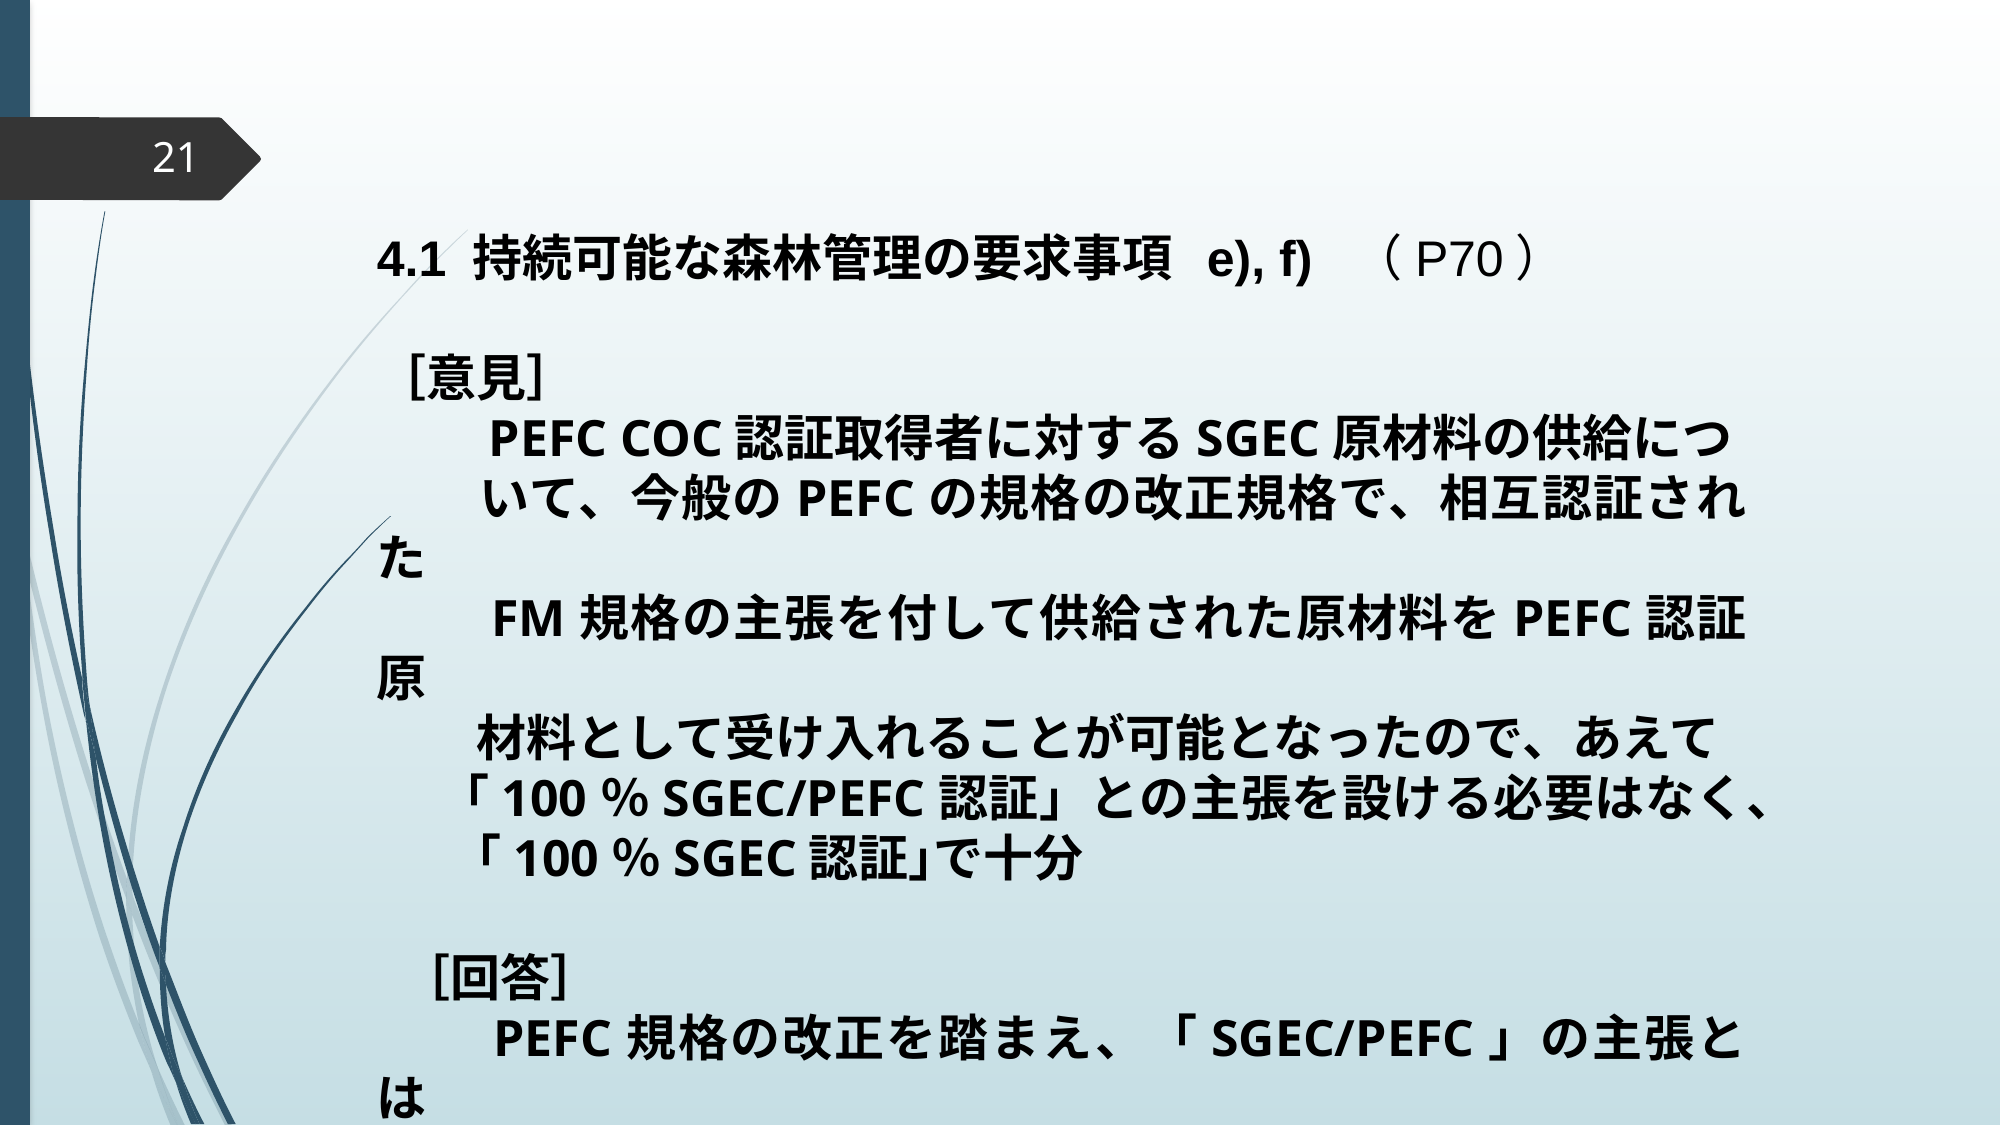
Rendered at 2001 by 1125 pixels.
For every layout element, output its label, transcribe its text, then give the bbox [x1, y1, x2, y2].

slide_number 21 [87, 129, 216, 190]
text_box 4.1 持続可能な森林管理の要求事項 e), f) （P70） ［意見］ PEFC COC認証取得者に対するSGEC原材料の供給につ いて、今般のPEFCの規格の改正規格で、相互認証された FM規格の主張を付して供給された原材料をPEFC認証原 材料として受け入れることが可能となったので、あえて 「100％SGEC/PEFC認証」との主張を設ける必要はなく、 ｢100％SGEC認証｣で十分 ［回答］ PEFC規格の改正を踏まえ、「SGEC/PEFC」の主張とは せず、「100％SGEC認証」とする [362, 159, 1762, 1125]
